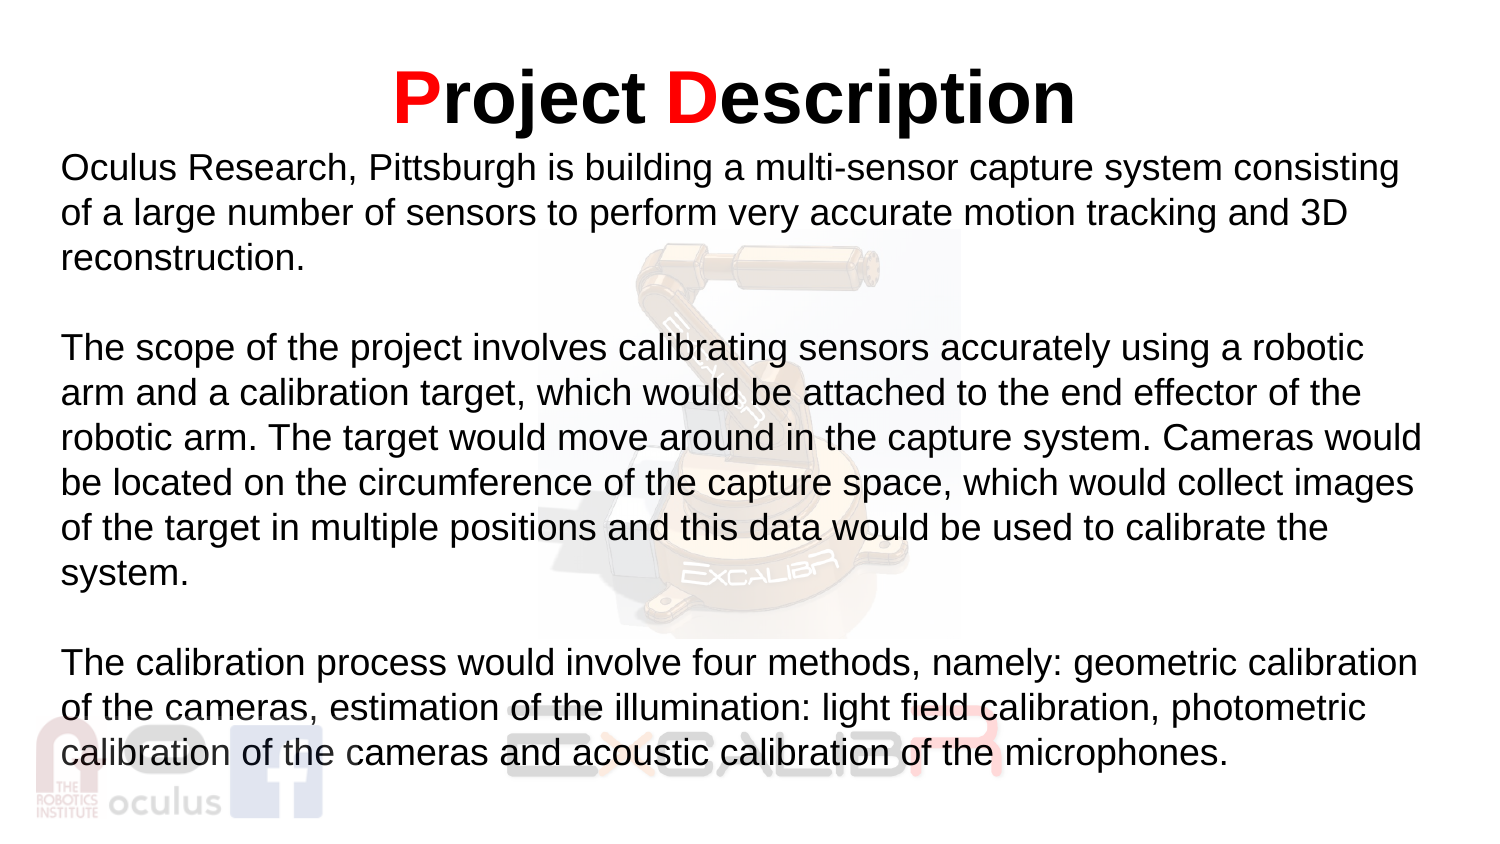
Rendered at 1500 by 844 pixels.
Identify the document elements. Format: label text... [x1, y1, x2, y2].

picture [36, 179, 1209, 844]
text_box Oculus Research, Pittsburgh is building a multi-sensor capture system consisting of a large number of sensors to perform very accurate motion tracking and 3D reconstruction. The scope of the project involves calibrating sensors accurately using a robotic arm and a calibration target, which would be attached to the end effector of the robotic arm. The target would move around in the capture system. Cameras would be located on the circumference of the capture space, which would collect images of the target in multiple positions and this data would be used to calibrate the system. The calibration process would involve four methods, namely: geometric calibration of the cameras, estimation of the illumination: light field calibration, photometric calibration of the cameras and acoustic calibration of the microphones. [45, 127, 1455, 292]
title Project Description [36, 17, 1435, 154]
